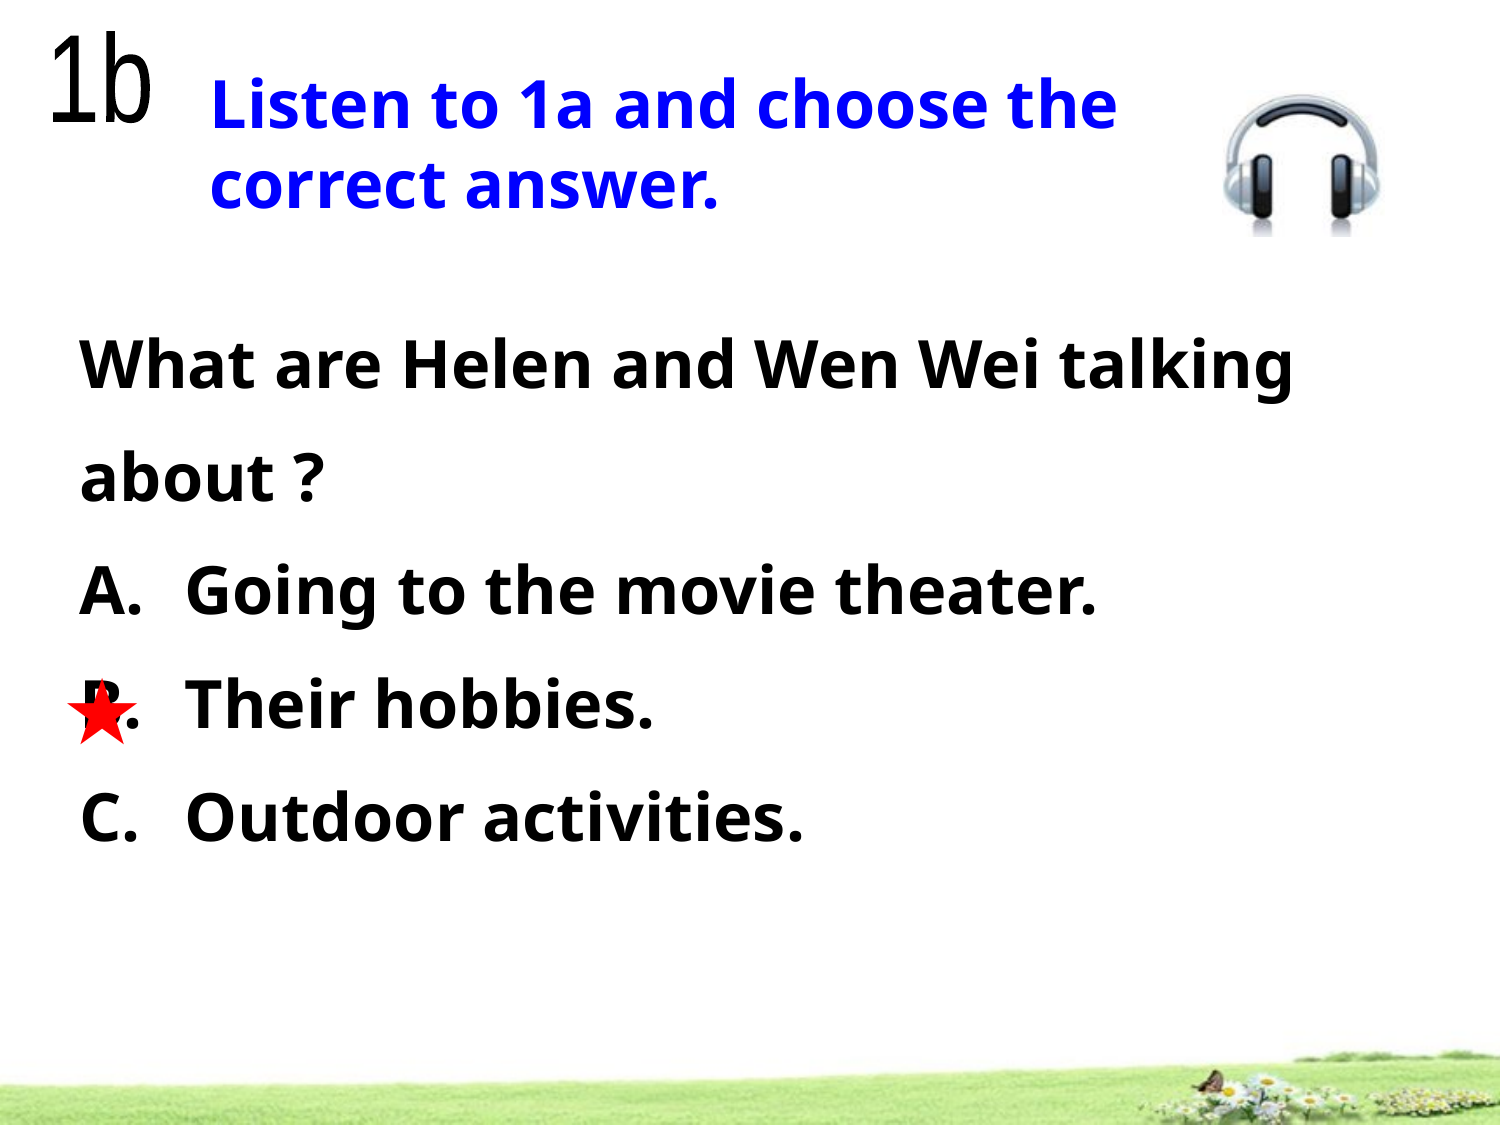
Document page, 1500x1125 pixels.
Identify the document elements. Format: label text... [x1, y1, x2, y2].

text_box Listen to 1a and choose the correct answer. [194, 54, 1341, 230]
text_box What are Helen and Wen Wei talking about ? Going to the movie theater. Their hobbies. Outdoor activities. [64, 314, 1400, 863]
picture [0, 0, 1500, 1125]
text_box ★ [46, 645, 159, 770]
